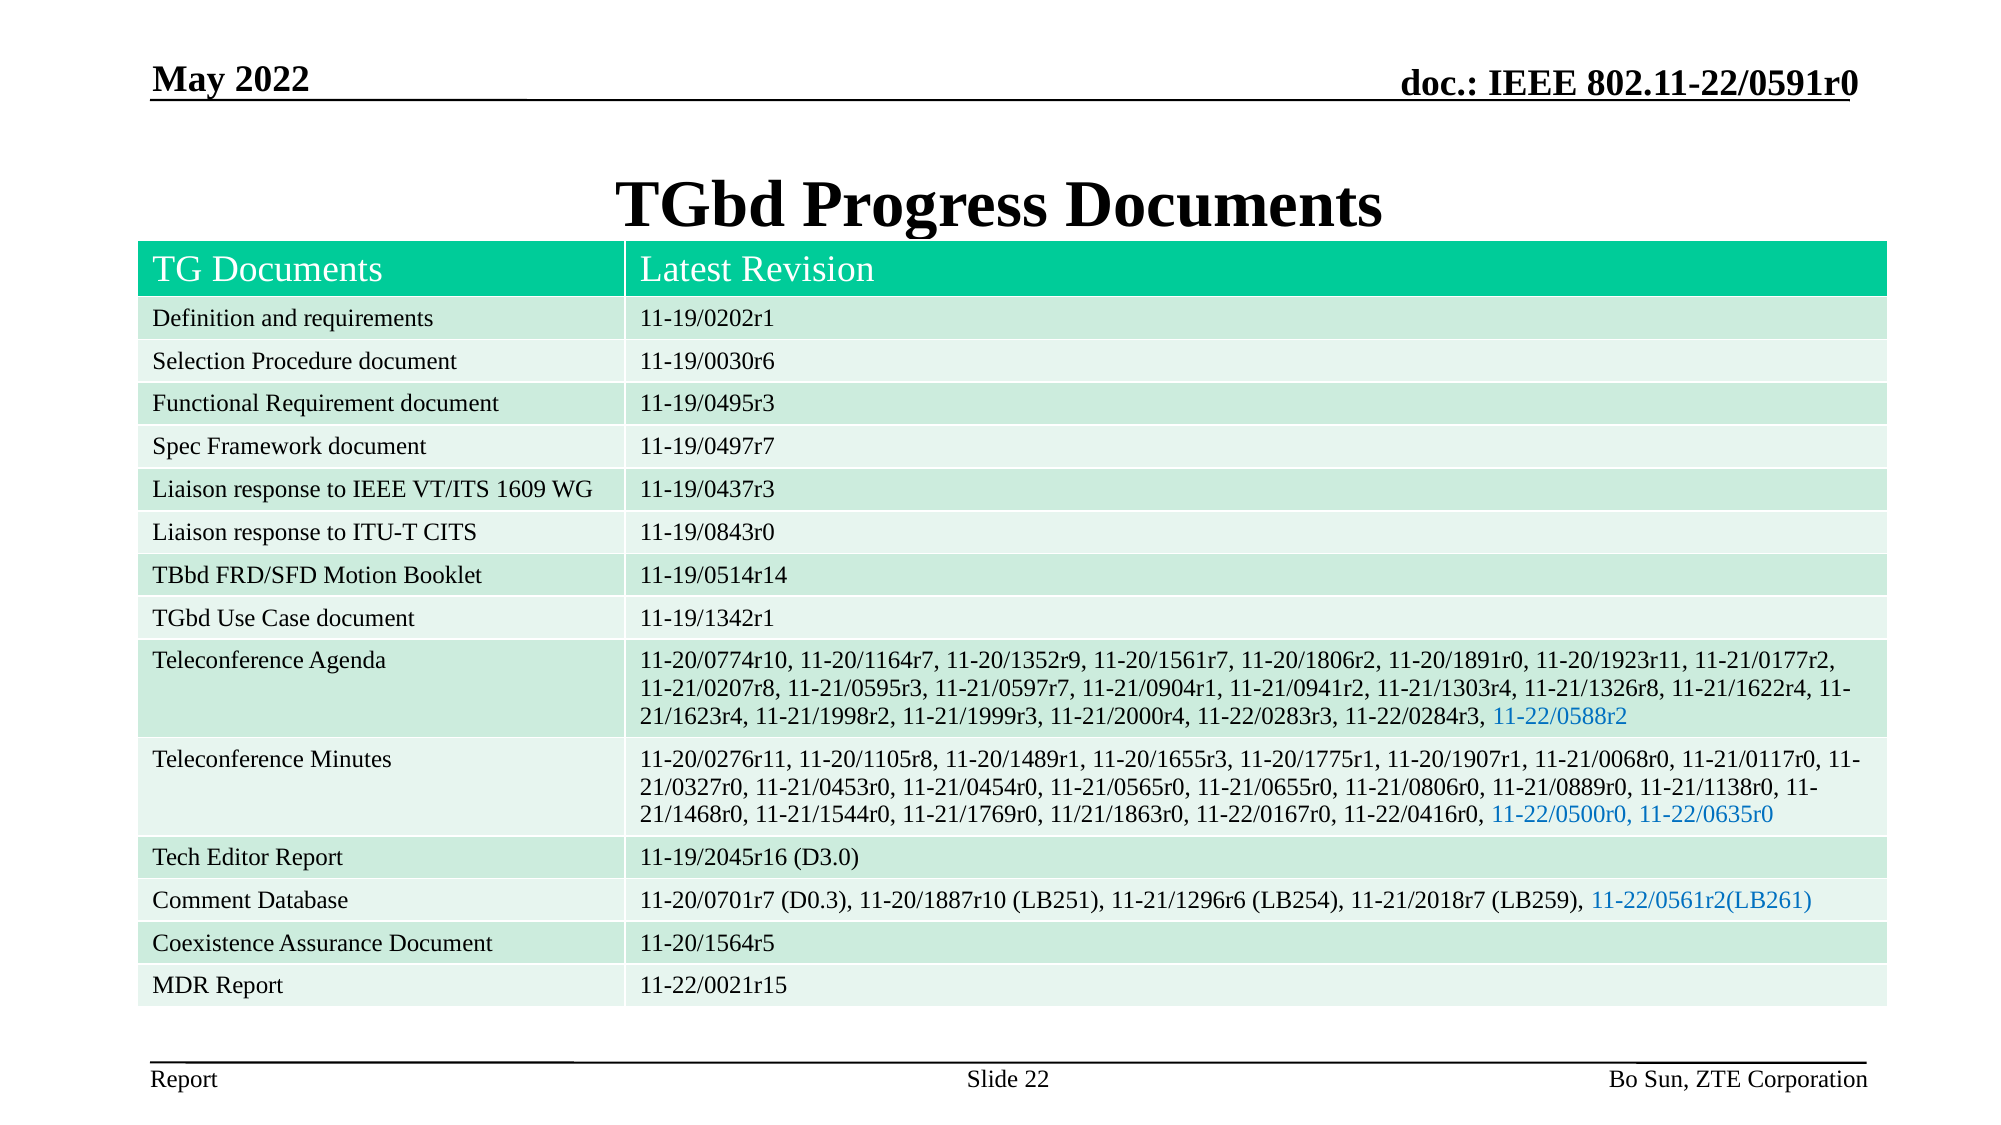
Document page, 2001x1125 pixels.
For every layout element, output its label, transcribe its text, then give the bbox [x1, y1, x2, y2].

table_cell Functional Requirement document [138, 383, 624, 424]
table_cell Teleconference Minutes [138, 738, 624, 835]
table_cell Spec Framework document [138, 426, 624, 467]
table_cell Teleconference Agenda [138, 640, 624, 737]
table_cell 11-19/0843r0 [626, 512, 1887, 553]
table_cell 11-20/0701r7 (D0.3), 11-20/1887r10 (LB251), 11-21/1296r6 (LB254), 11-21/2018r7 (LB259), 11-22/0561r2(LB261) [626, 879, 1887, 920]
table_cell Liaison response to ITU-T CITS [138, 512, 624, 553]
table_cell Liaison response to IEEE VT/ITS 1609 WG [138, 469, 624, 510]
table_cell 11-19/0495r3 [626, 383, 1887, 424]
table_cell 11-20/1564r5 [626, 922, 1887, 963]
table_header Latest Revision [626, 241, 1887, 296]
slide_number Slide 22 [950, 1061, 1067, 1123]
table_header TG Documents [138, 241, 624, 296]
table_cell Comment Database [138, 879, 624, 920]
table_cell TBbd FRD/SFD Motion Booklet [138, 554, 624, 595]
table_cell 11-19/0437r3 [626, 469, 1887, 510]
table_cell 11-19/2045r16 (D3.0) [626, 837, 1887, 878]
table_cell 11-20/0276r11, 11-20/1105r8, 11-20/1489r1, 11-20/1655r3, 11-20/1775r1, 11-20/1907r1, 11-21/0068r0, 11-21/0117r0, 11-21/0327r0, 11-21/0453r0, 11-21/0454r0, 11-21/0565r0, 11-21/0655r0, 11-21/0806r0, 11-21/0889r0, 11-21/1138r0, 11-21/1468r0, 11-21/1544r0, 11-21/1769r0, 11/21/1863r0, 11-22/0167r0, 11-22/0416r0, 11-22/0500r0, 11-22/0635r0 [626, 738, 1887, 835]
table_cell MDR Report [138, 965, 624, 1006]
table_cell 11-19/0497r7 [626, 426, 1887, 467]
table_cell TGbd Use Case document [138, 597, 624, 638]
table_cell Definition and requirements [138, 297, 624, 339]
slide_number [152, 54, 563, 100]
table_cell Coexistence Assurance Document [138, 922, 624, 963]
table_cell 11-19/0514r14 [626, 554, 1887, 595]
table_cell Tech Editor Report [138, 837, 624, 878]
table_cell 11-19/1342r1 [626, 597, 1887, 638]
title TGbd Progress Documents [149, 112, 1850, 239]
table_cell Selection Procedure document [138, 340, 624, 381]
table_cell 11-20/0774r10, 11-20/1164r7, 11-20/1352r9, 11-20/1561r7, 11-20/1806r2, 11-20/1891r0, 11-20/1923r11, 11-21/0177r2, 11-21/0207r8, 11-21/0595r3, 11-21/0597r7, 11-21/0904r1, 11-21/0941r2, 11-21/1303r4, 11-21/1326r8, 11-21/1622r4, 11-21/1623r4, 11-21/1998r2, 11-21/1999r3, 11-21/2000r4, 11-22/0283r3, 11-22/0284r3, 11-22/0588r2 [626, 640, 1887, 737]
footer Bo Sun, ZTE Corporation [1171, 1061, 1869, 1093]
table_cell 11-22/0021r15 [626, 965, 1887, 1006]
table_cell 11-19/0030r6 [626, 340, 1887, 381]
table_cell 11-19/0202r1 [626, 297, 1887, 339]
